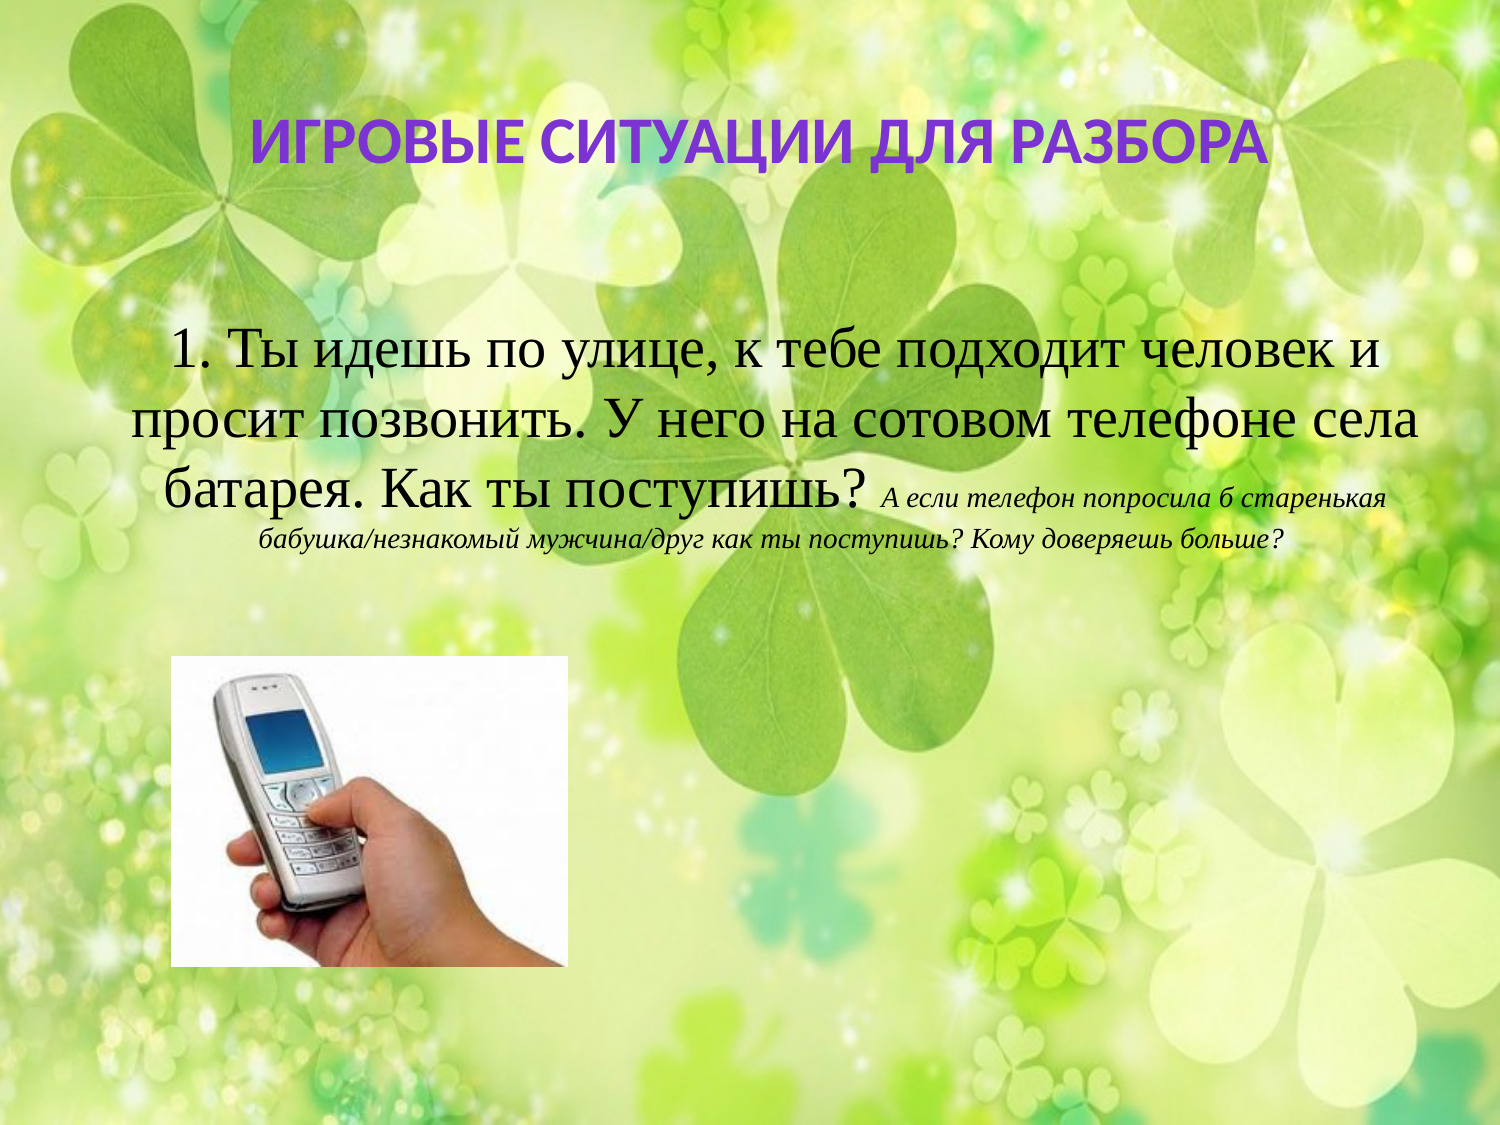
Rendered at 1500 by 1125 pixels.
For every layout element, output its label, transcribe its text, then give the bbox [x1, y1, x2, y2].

title 1. Ты идешь по улице, к тебе подходит человек и просит позвонить. У него на сотовом телефоне села батарея. Как ты поступишь? А если телефон попросила б старенькая бабушка/незнакомый мужчина/друг как ты поступишь? Кому доверяешь больше? [100, 338, 1451, 526]
text_box Игровые ситуации для разбора [234, 89, 1286, 185]
picture [0, 0, 1500, 1125]
